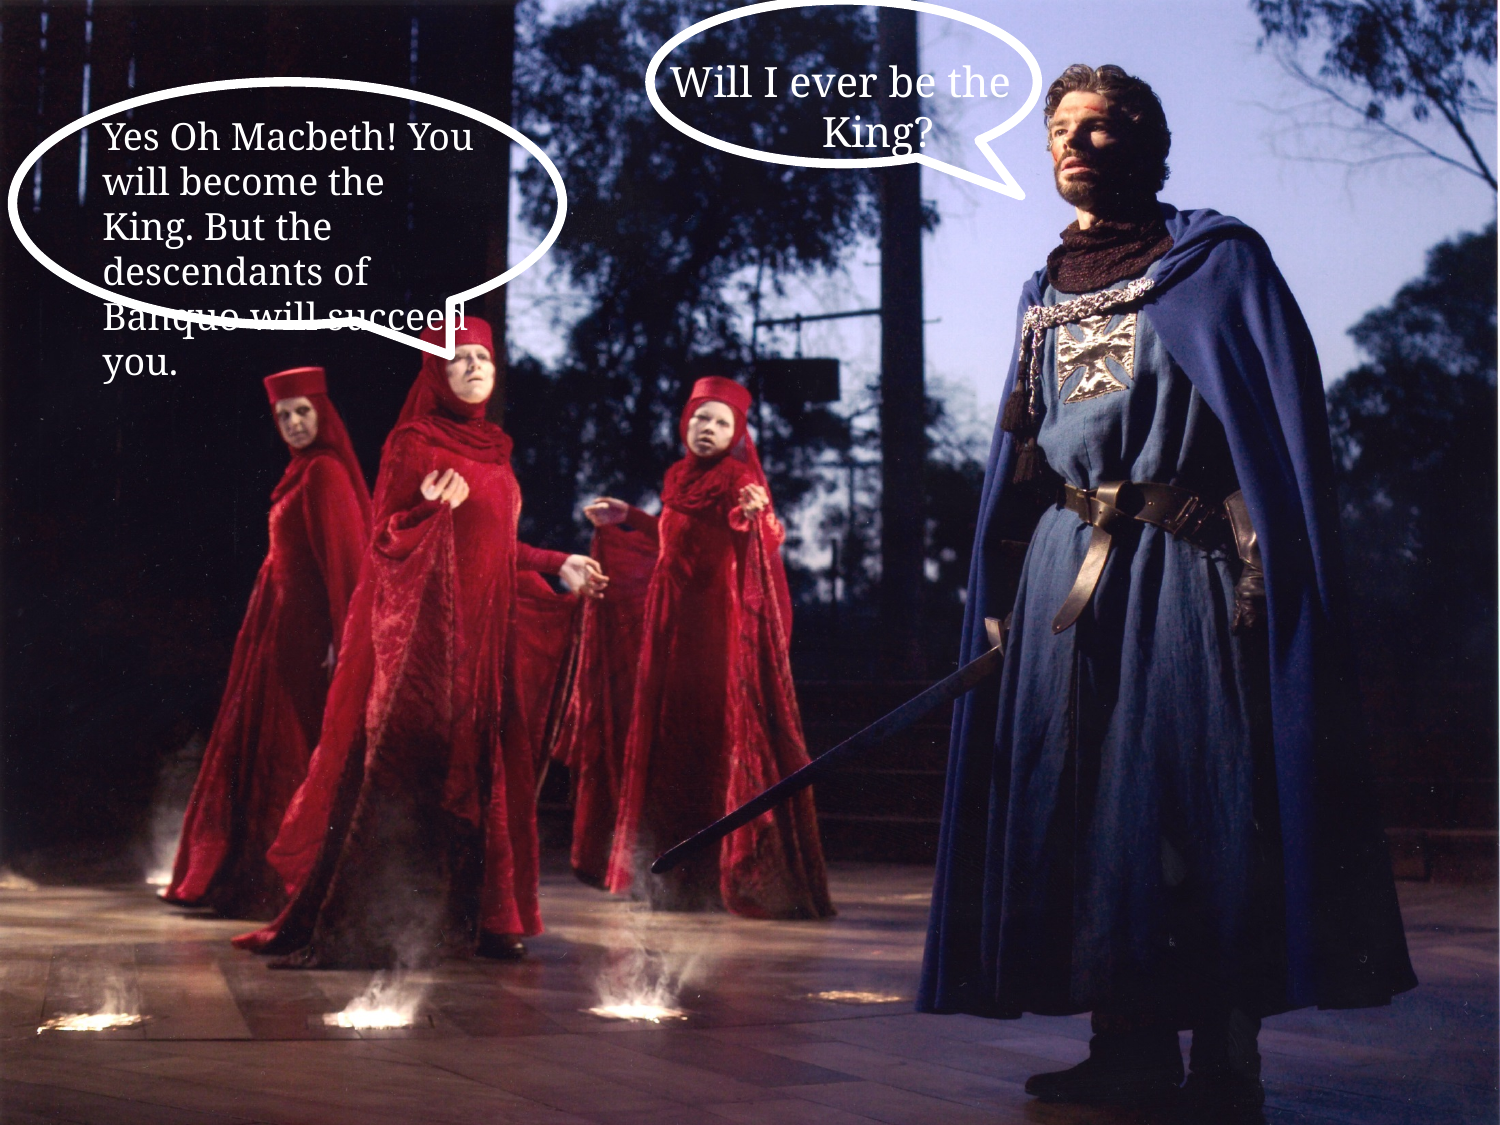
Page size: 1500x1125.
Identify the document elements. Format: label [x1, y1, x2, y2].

list [0, 0, 1500, 1125]
